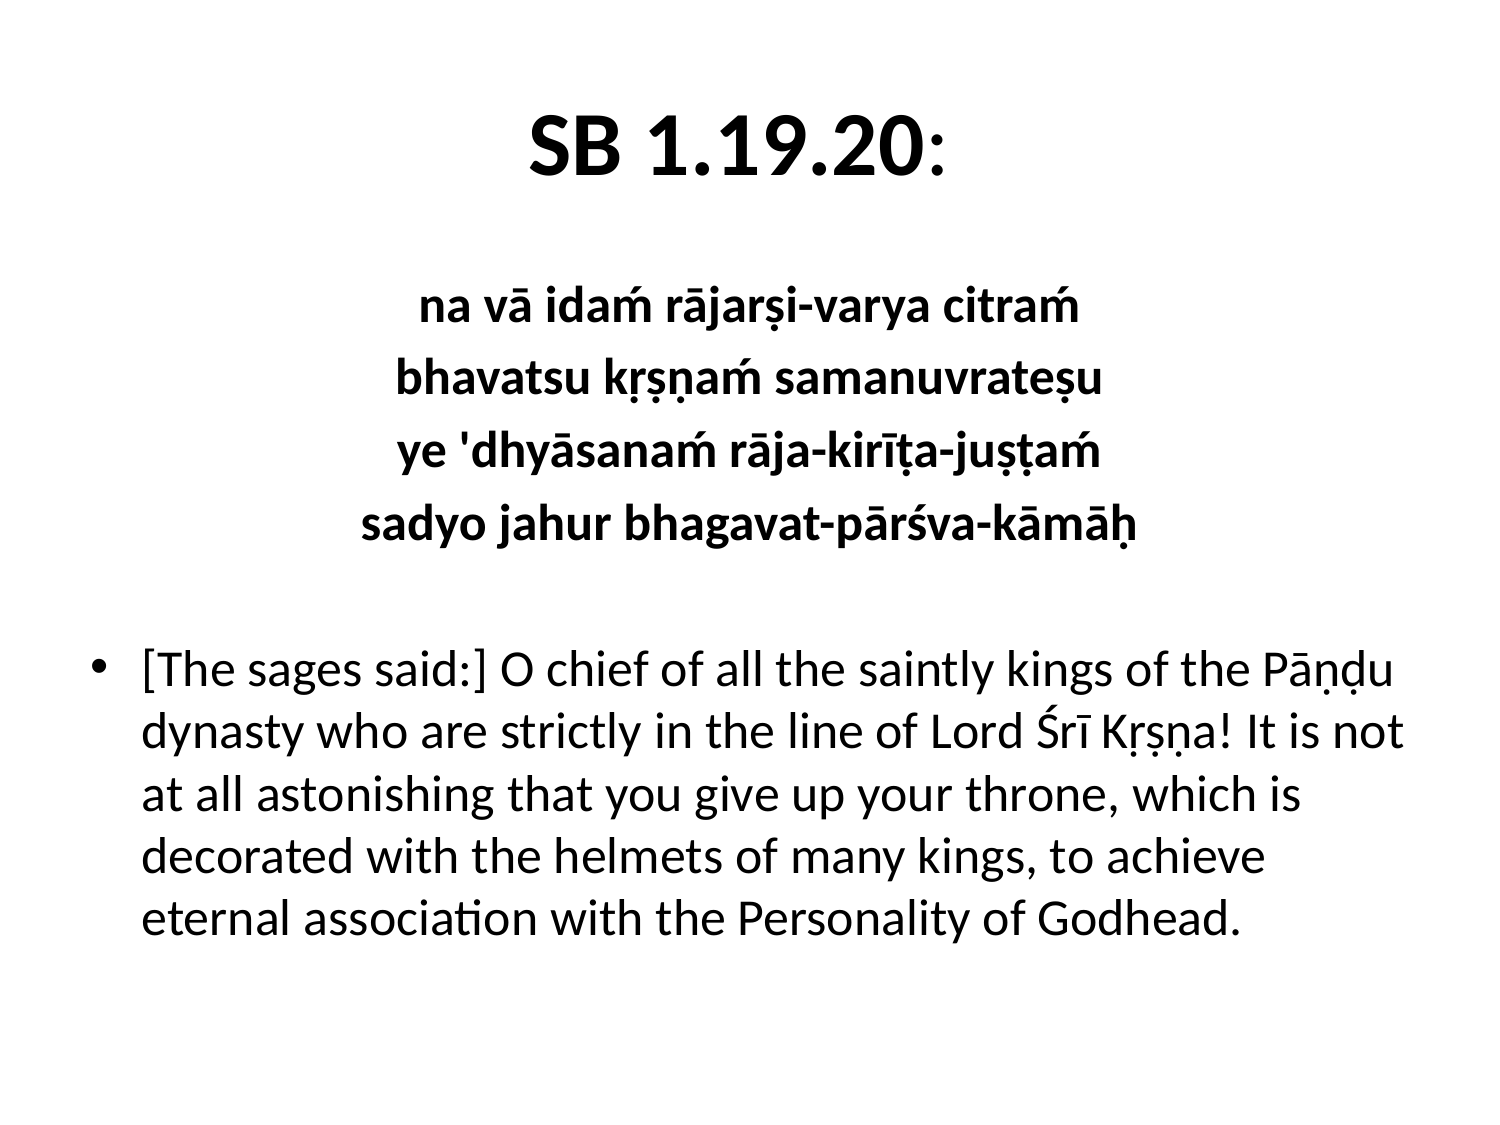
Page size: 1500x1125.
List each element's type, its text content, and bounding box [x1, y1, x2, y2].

title SB 1.19.20: [75, 45, 1425, 233]
list na vā idaḿ rājarṣi-varya citraḿ bhavatsu kṛṣṇaḿ samanuvrateṣu ye 'dhyāsanaḿ rāja-kirīṭa-juṣṭaḿ sadyo jahur bhagavat-pārśva-kāmāḥ [The sages said:] O chief of all the saintly kings of the Pāṇḍu dynasty who are strictly in the line of Lord Śrī Kṛṣṇa! It is not at all astonishing that you give up your throne, which is decorated with the helmets of many kings, to achieve eternal association with the Personality of Godhead. [75, 262, 1425, 1005]
